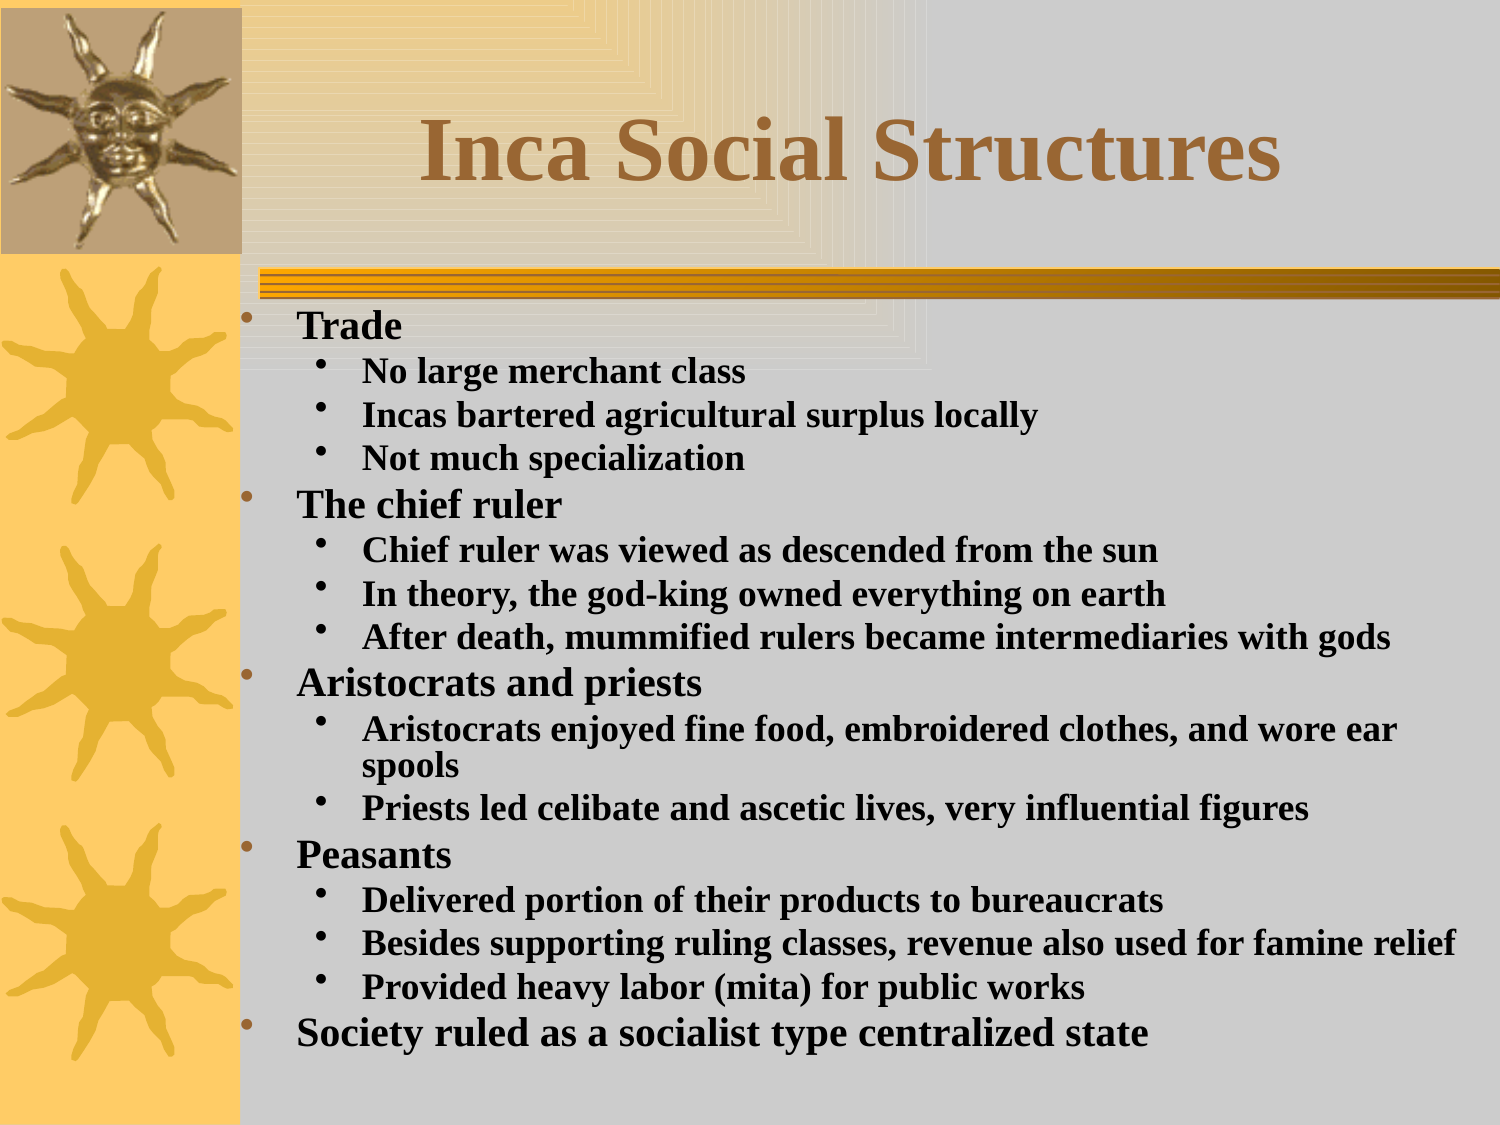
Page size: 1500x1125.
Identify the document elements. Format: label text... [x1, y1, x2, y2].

list Trade No large merchant class Incas bartered agricultural surplus locally Not much specialization The chief ruler Chief ruler was viewed as descended from the sun In theory, the god-king owned everything on earth After death, mummified rulers became intermediaries with gods Aristocrats and priests Aristocrats enjoyed fine food, embroidered clothes, and wore ear spools Priests led celibate and ascetic lives, very influential figures Peasants Delivered portion of their products to bureaucrats Besides supporting ruling classes, revenue also used for famine relief Provided heavy labor (mita) for public works Society ruled as a socialist type centralized state [224, 299, 1500, 1125]
picture [1, 8, 242, 254]
title Inca Social Structures [224, 50, 1500, 238]
